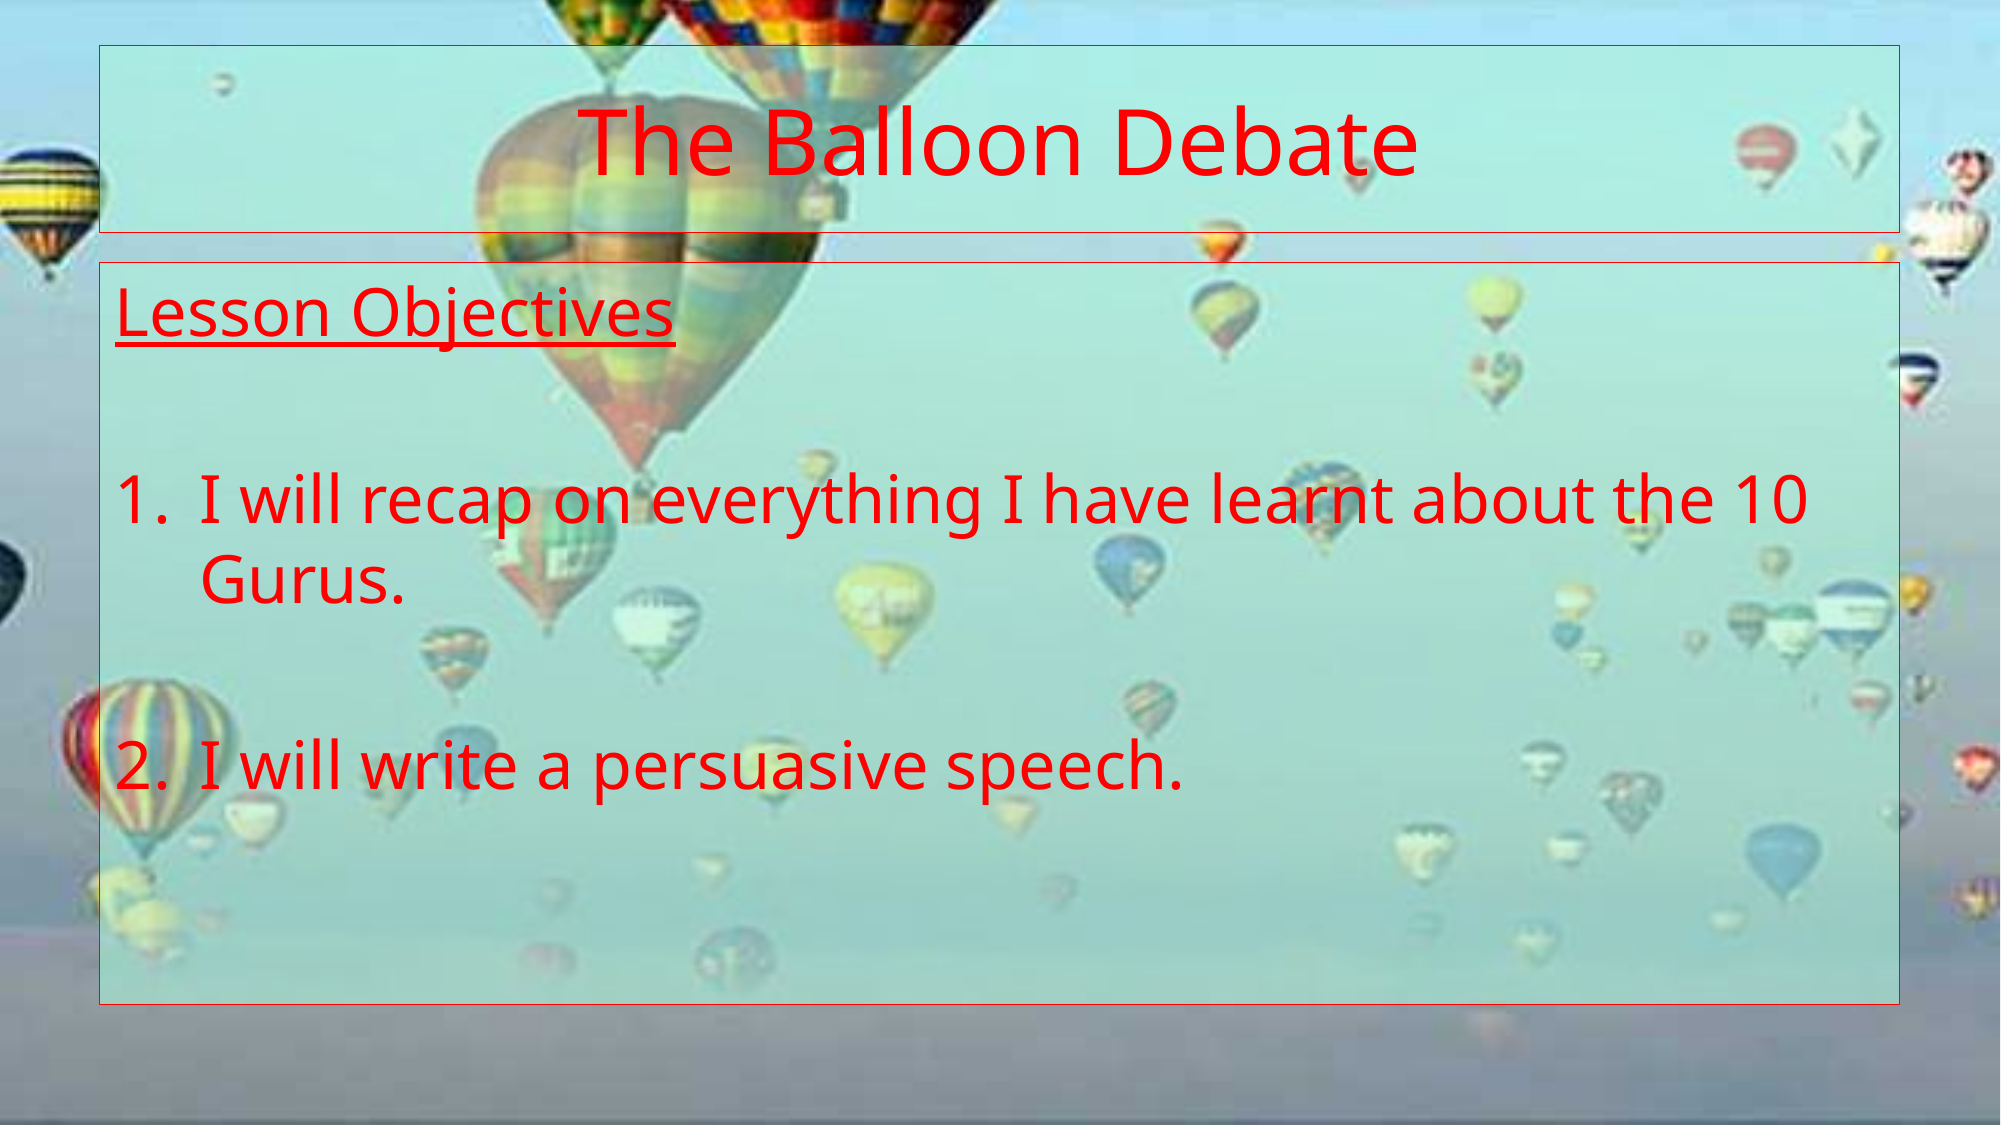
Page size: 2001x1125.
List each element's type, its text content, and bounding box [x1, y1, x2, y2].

title The Balloon Debate [99, 45, 1900, 233]
list Lesson Objectives I will recap on everything I have learnt about the 10 Gurus. I will write a persuasive speech. [99, 262, 1900, 1005]
picture [0, 0, 2001, 1125]
